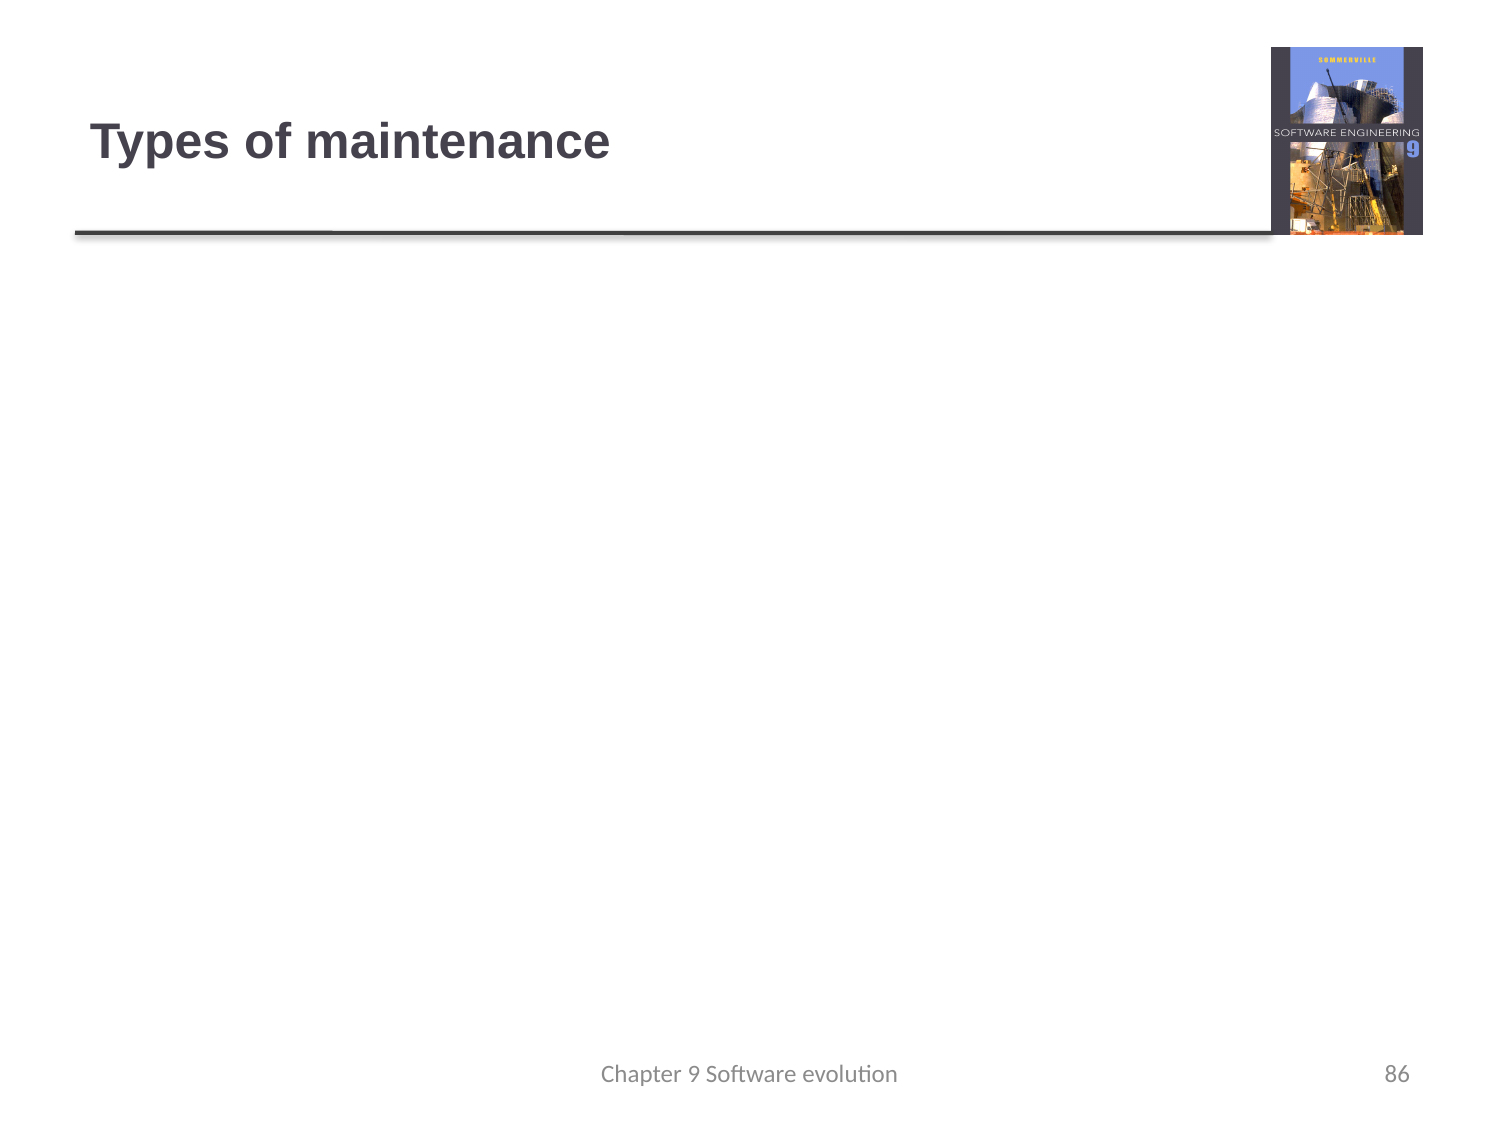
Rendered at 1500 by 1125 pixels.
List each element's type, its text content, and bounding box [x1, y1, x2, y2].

footer Chapter 9 Software evolution [512, 1042, 988, 1103]
title Types of maintenance [74, 44, 1272, 233]
picture [1272, 47, 1423, 235]
slide_number 86 [1074, 1042, 1425, 1103]
